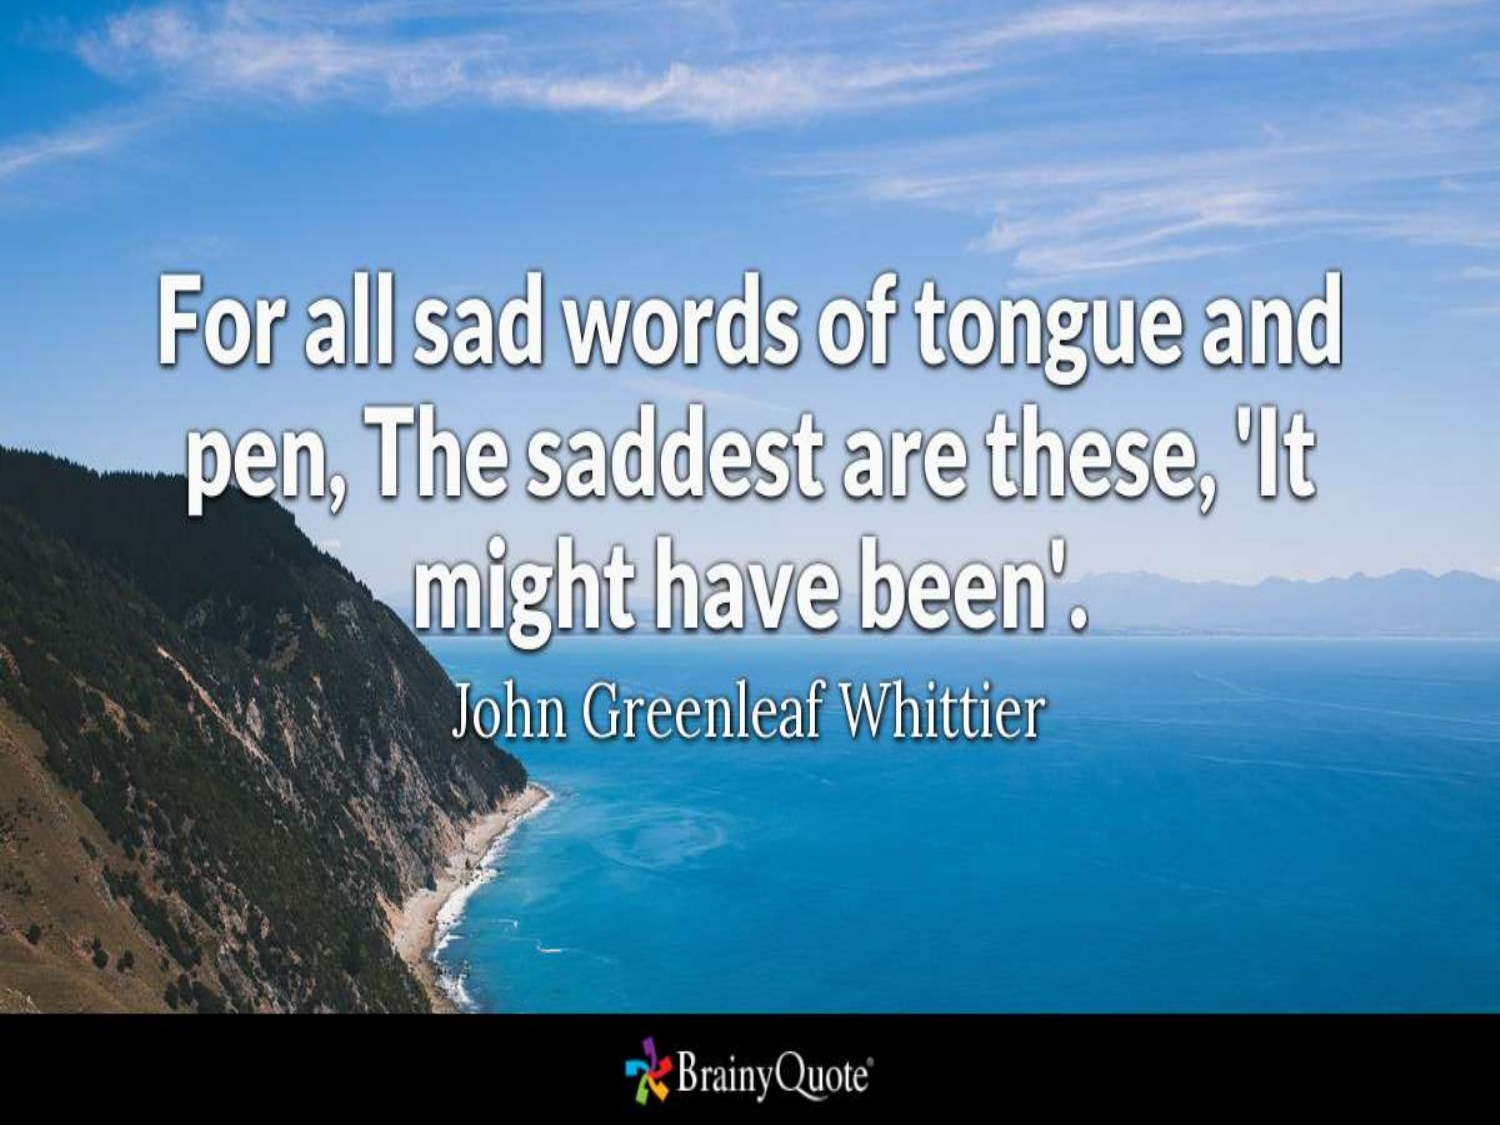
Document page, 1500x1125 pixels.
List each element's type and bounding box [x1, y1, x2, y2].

list [0, 0, 1500, 1125]
